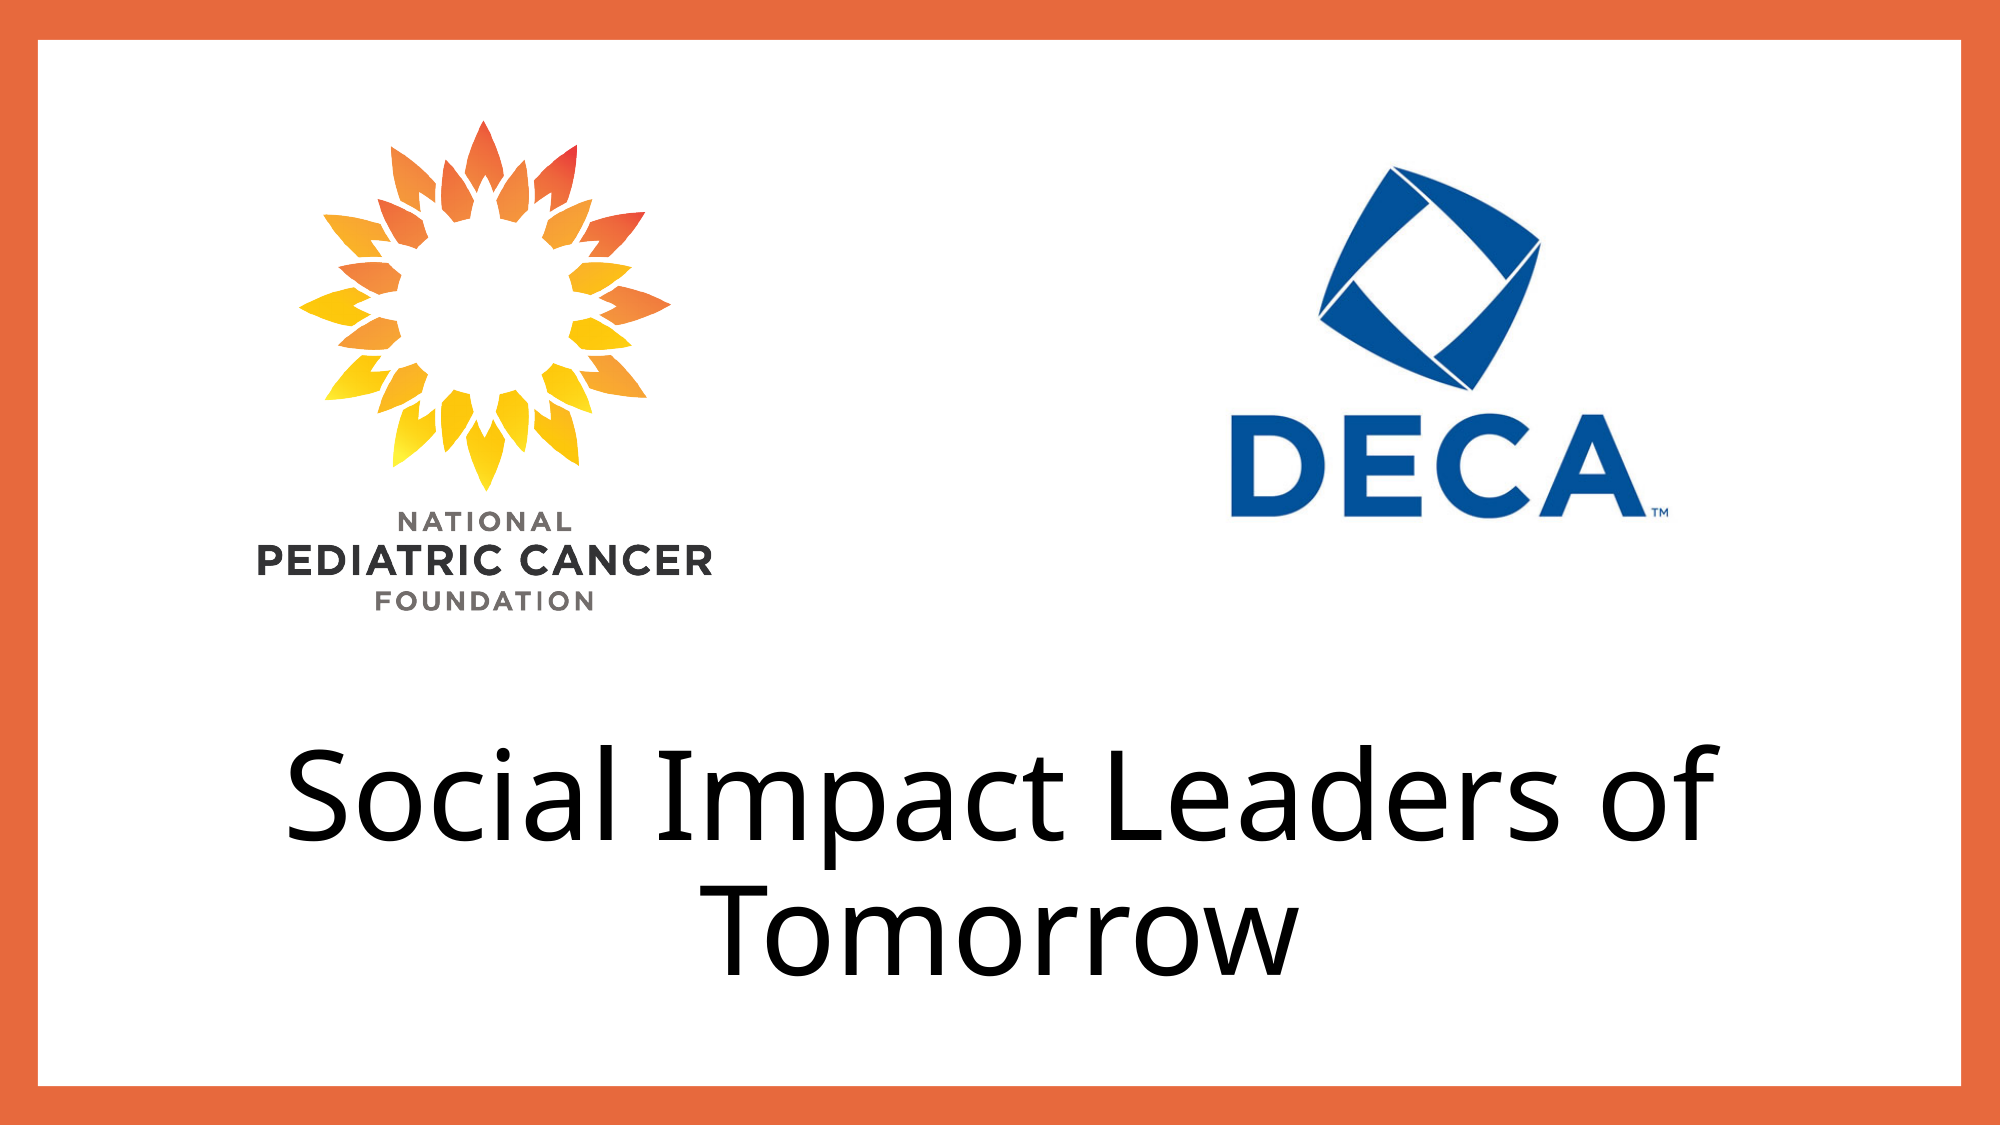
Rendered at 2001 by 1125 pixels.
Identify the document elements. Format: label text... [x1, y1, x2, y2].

list Social Impact Leaders of Tomorrow [31, 725, 1968, 819]
picture [258, 120, 712, 612]
picture [1193, 120, 1707, 565]
